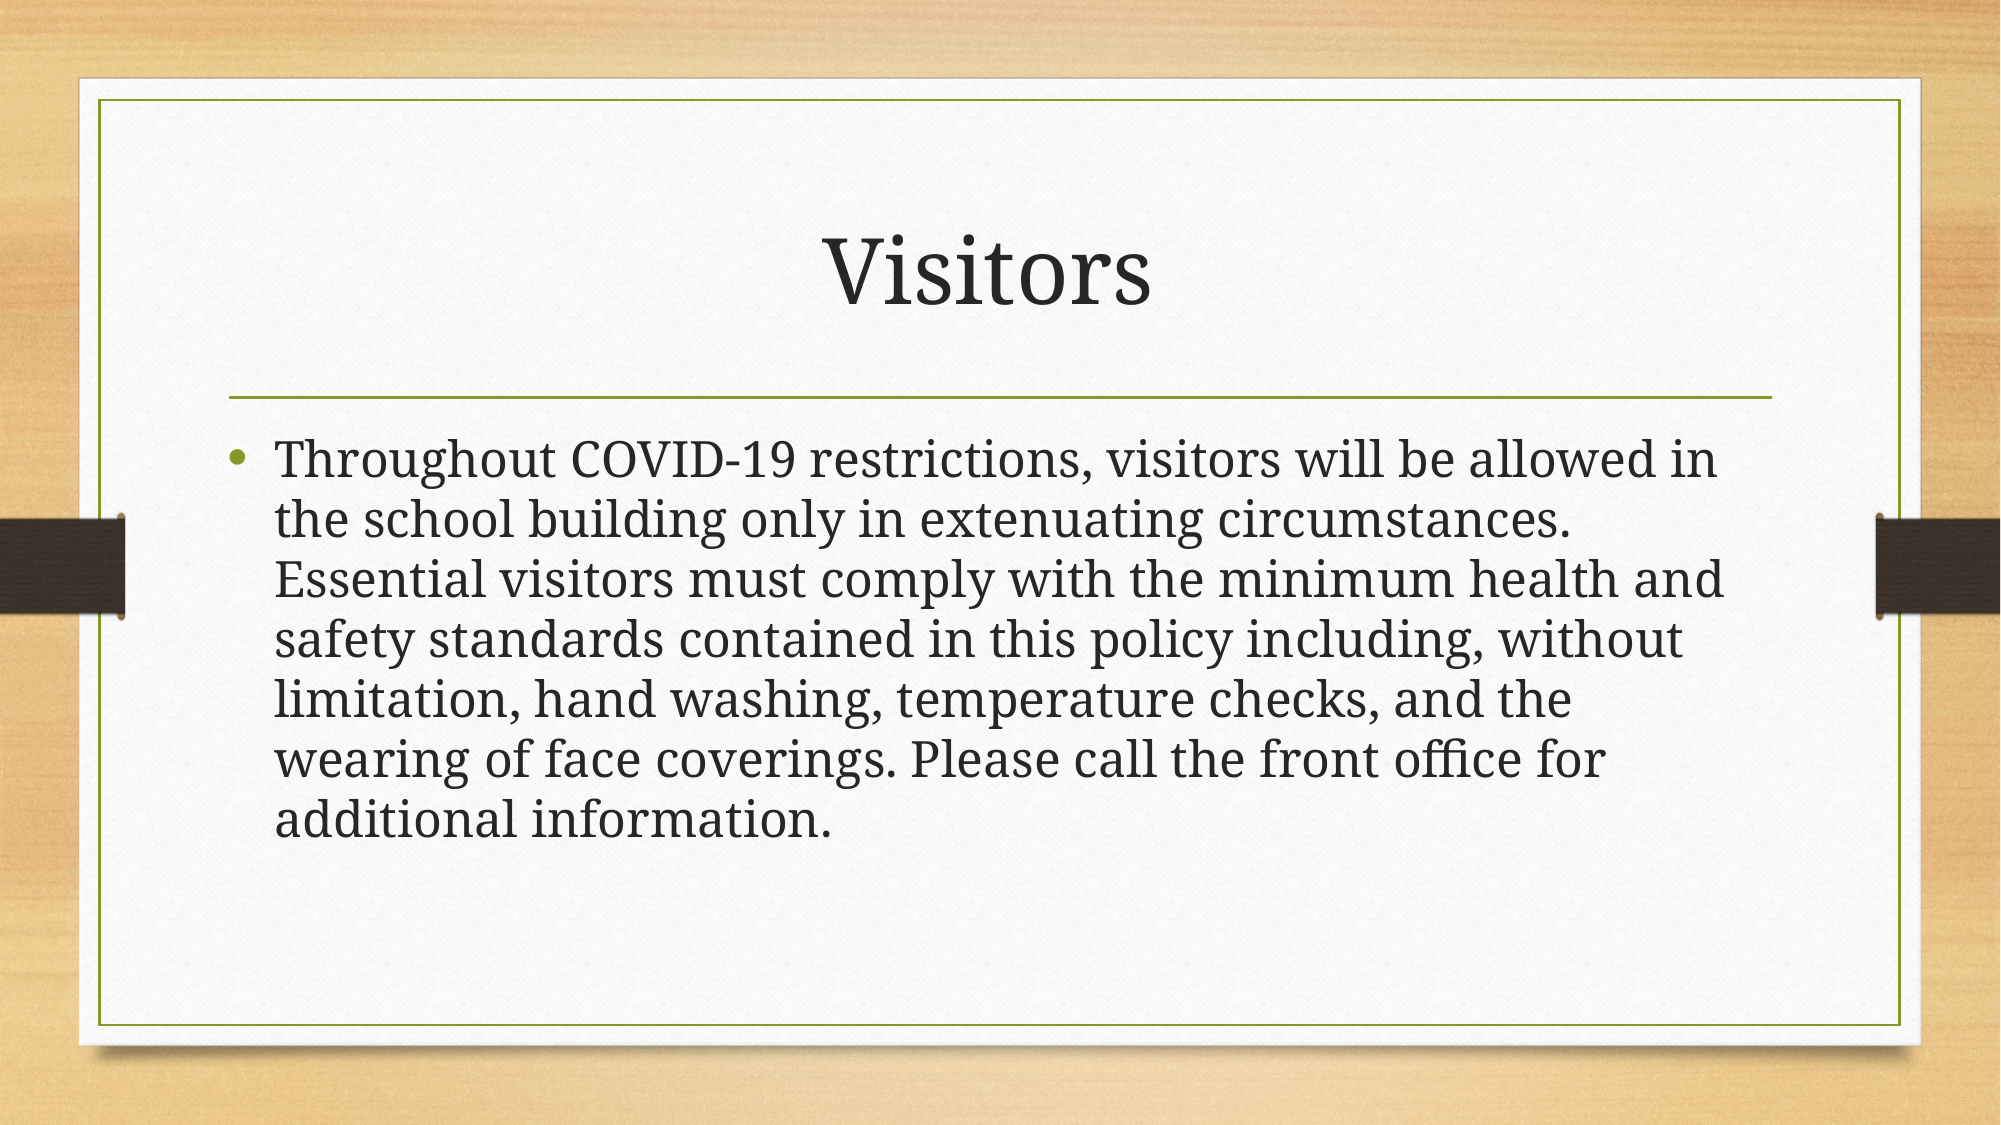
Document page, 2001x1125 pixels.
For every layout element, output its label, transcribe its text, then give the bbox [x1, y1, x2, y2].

title Visitors [212, 161, 1788, 375]
picture [0, 0, 2001, 1125]
list Throughout COVID-19 restrictions, visitors will be allowed in the school building only in extenuating circumstances. Essential visitors must comply with the minimum health and safety standards contained in this policy including, without limitation, hand washing, temperature checks, and the wearing of face coverings. Please call the front office for additional information. [212, 419, 1788, 964]
